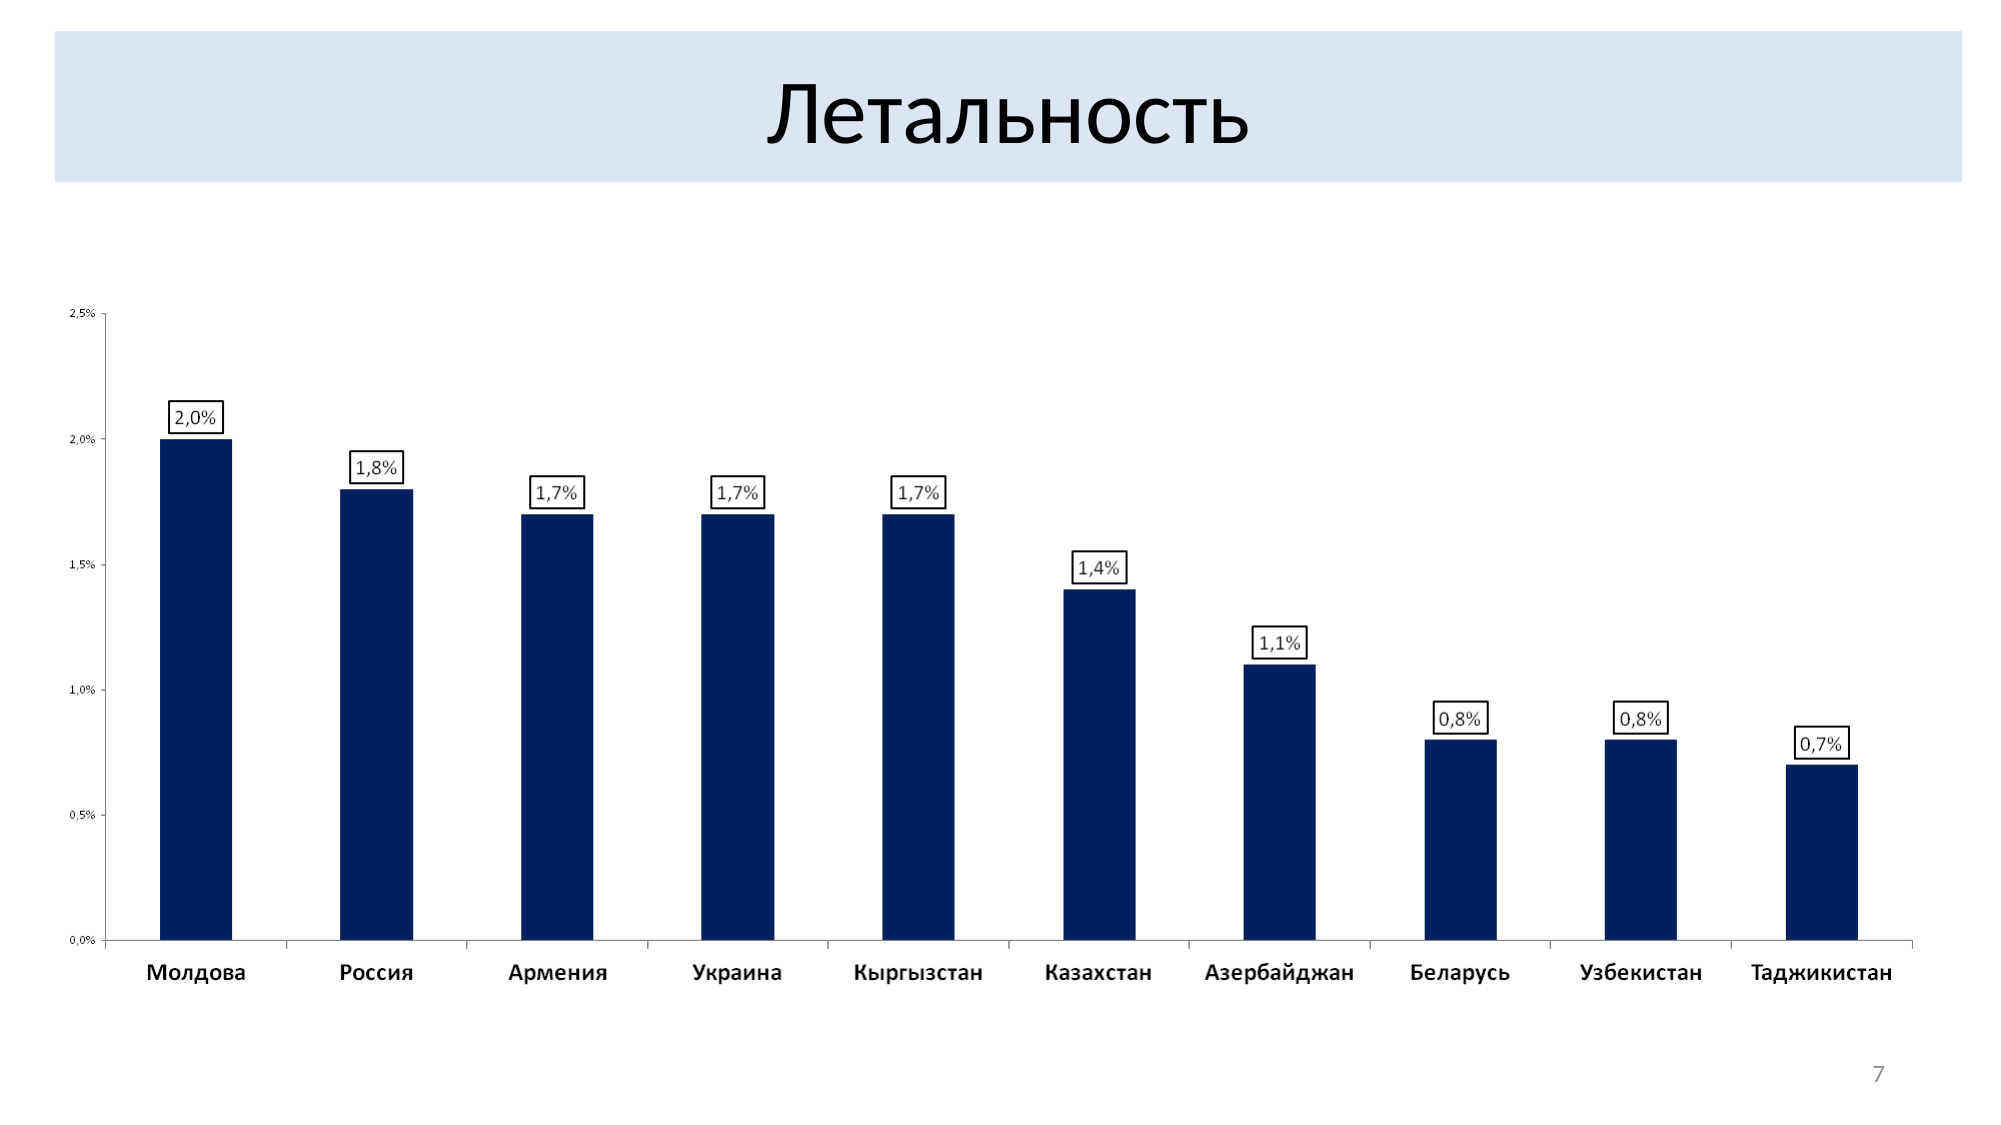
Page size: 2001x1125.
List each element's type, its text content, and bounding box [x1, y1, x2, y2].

picture [54, 290, 1936, 1002]
slide_number 7 [1433, 1042, 1900, 1103]
title Летальность [55, 30, 1963, 183]
